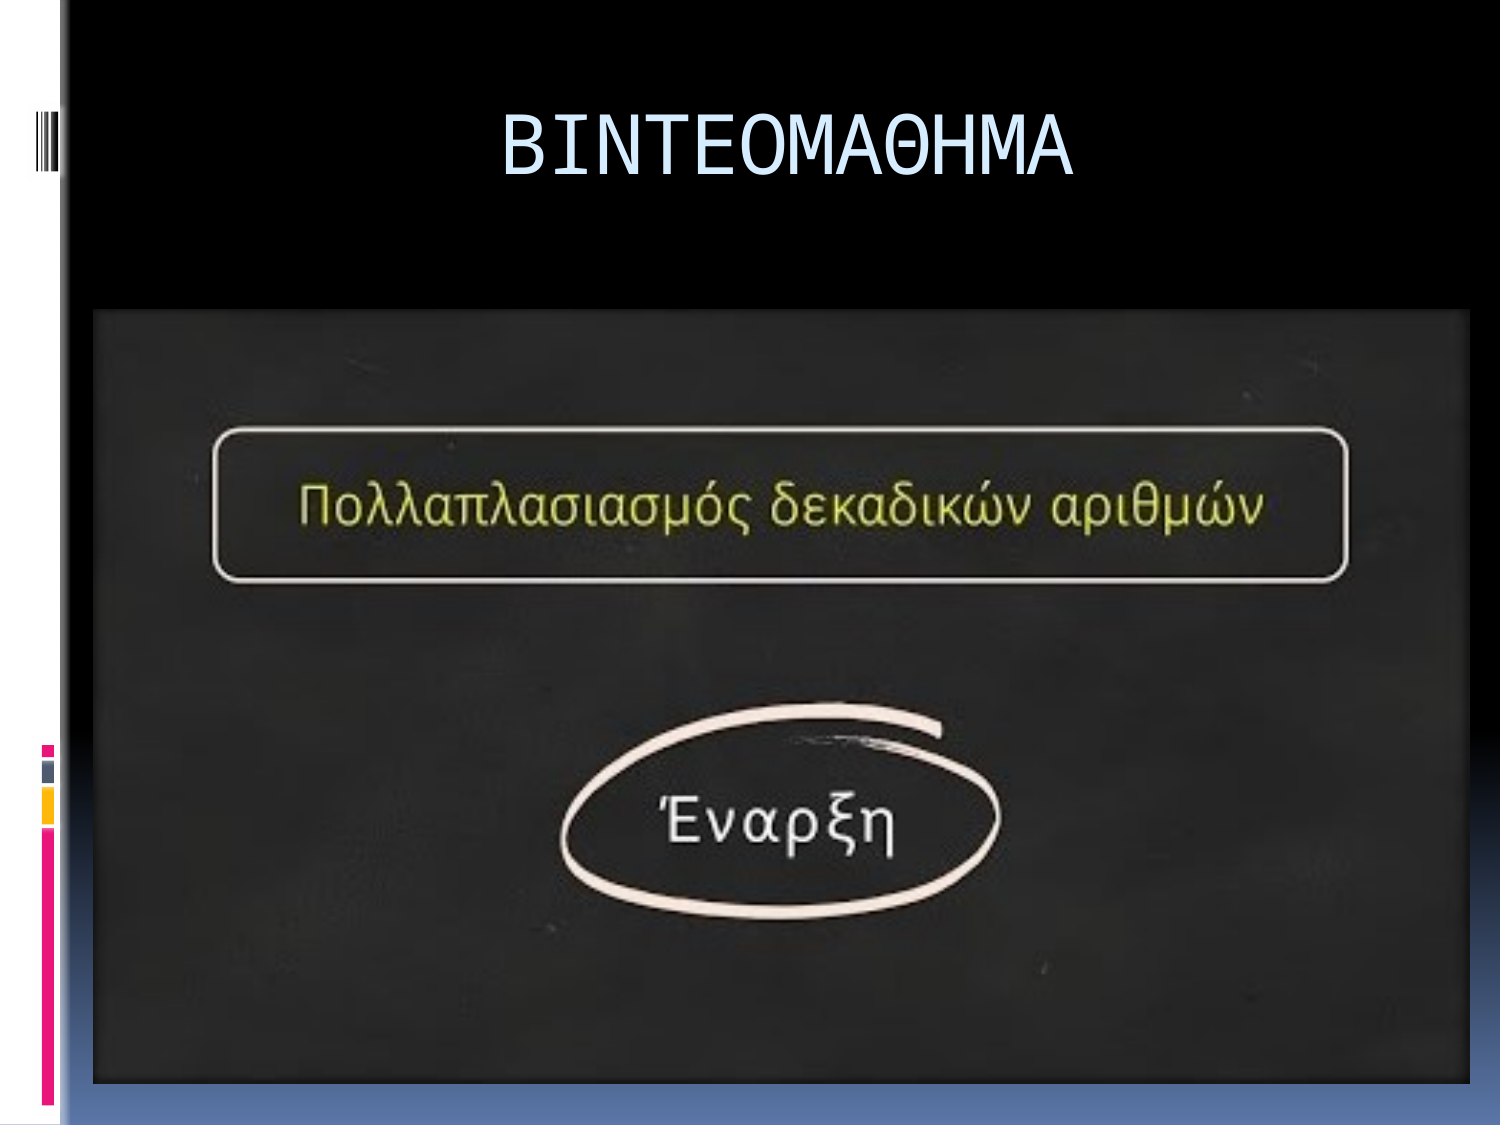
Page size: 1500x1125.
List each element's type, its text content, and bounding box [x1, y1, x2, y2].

title ΒΙΝΤΕΟΜΑΘΗΜΑ [150, 83, 1425, 234]
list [92, 308, 1471, 1085]
